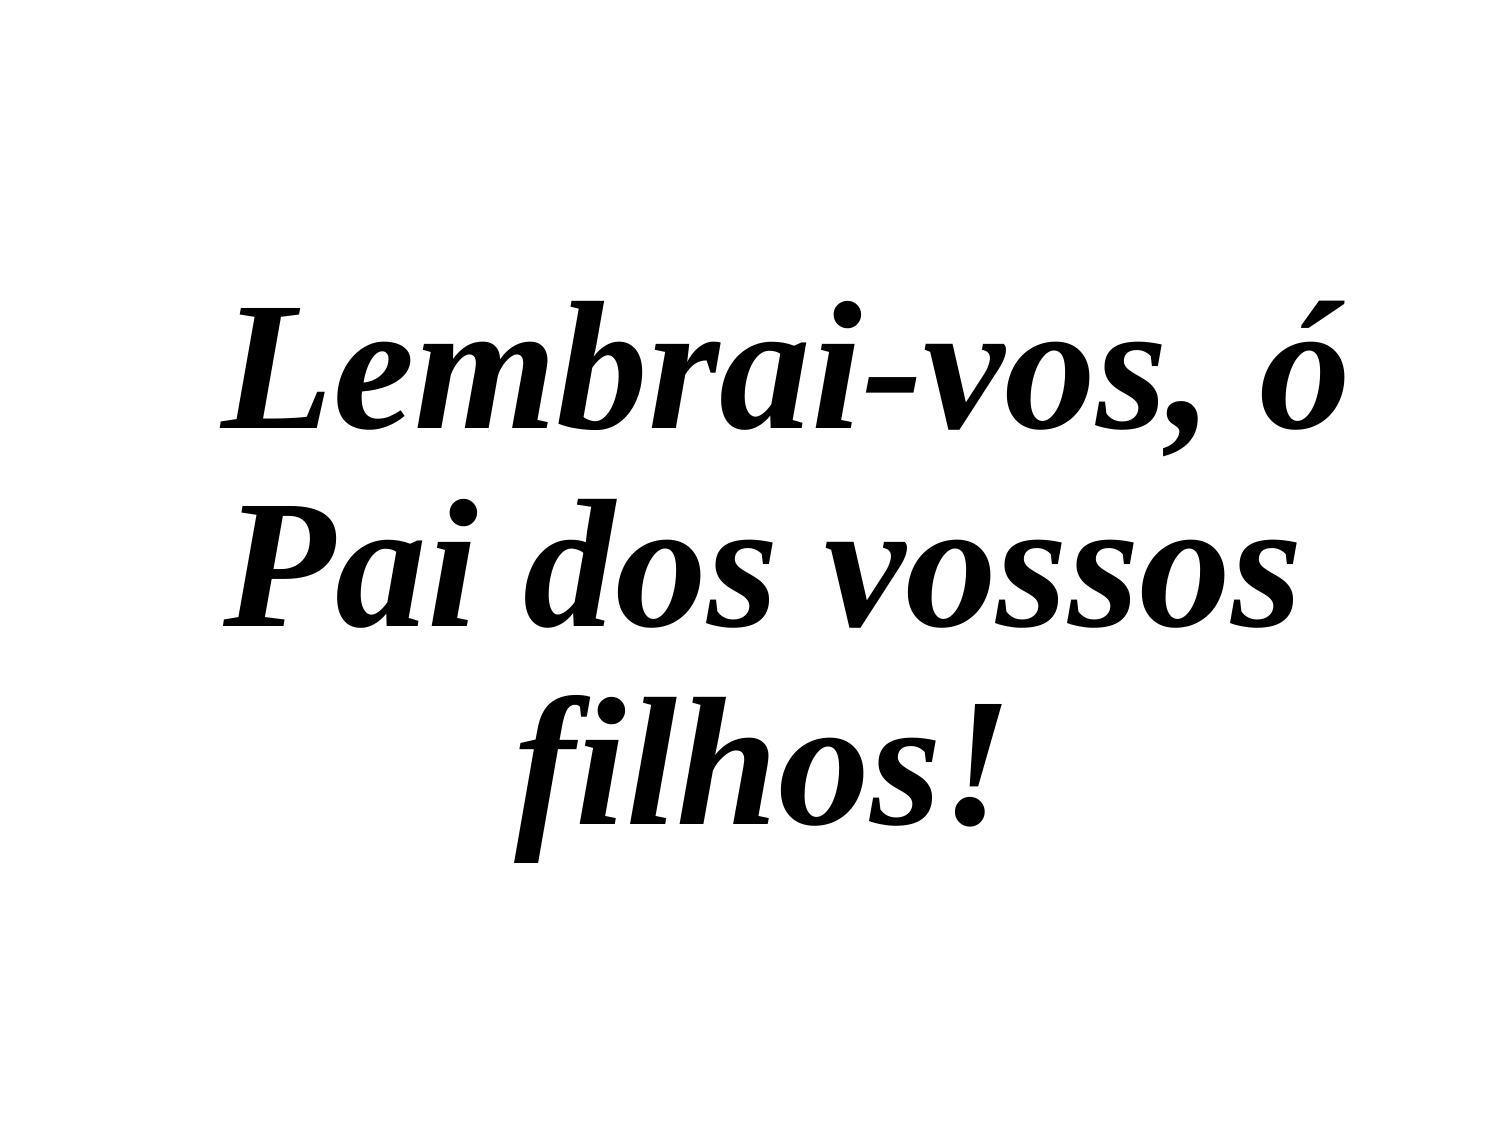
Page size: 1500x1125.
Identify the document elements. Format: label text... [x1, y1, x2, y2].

list Lembrai-vos, ó Pai dos vossos filhos! [65, 59, 1462, 1076]
